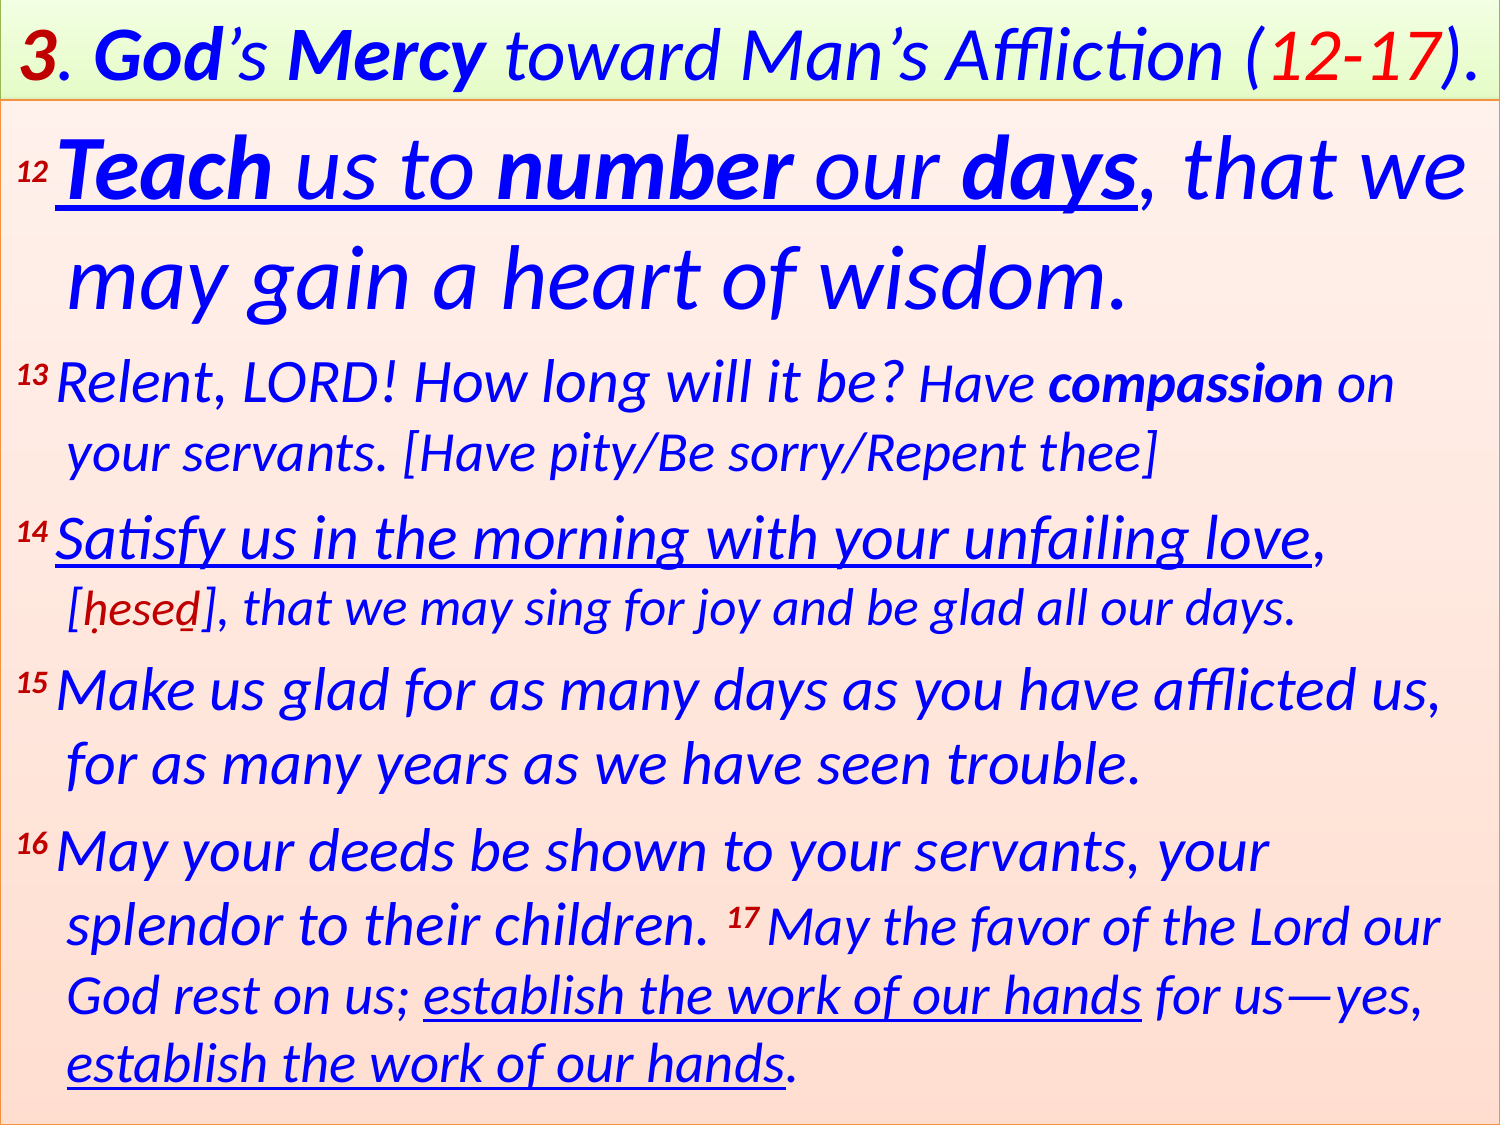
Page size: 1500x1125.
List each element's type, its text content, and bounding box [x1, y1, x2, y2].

list 12 Teach us to number our days, that we may gain a heart of wisdom. 13 Relent, Lord! How long will it be? Have compassion on your servants. [Have pity/Be sorry/Repent thee] 14 Satisfy us in the morning with your unfailing love, [ḥeseḏ], that we may sing for joy and be glad all our days. 15 Make us glad for as many days as you have afflicted us, for as many years as we have seen trouble. 16 May your deeds be shown to your servants, your splendor to their children. 17 May the favor of the Lord our God rest on us; establish the work of our hands for us—yes, establish the work of our hands. [0, 99, 1500, 1125]
title 3. God’s Mercy toward Man’s Affliction (12-17). [0, 0, 1500, 98]
